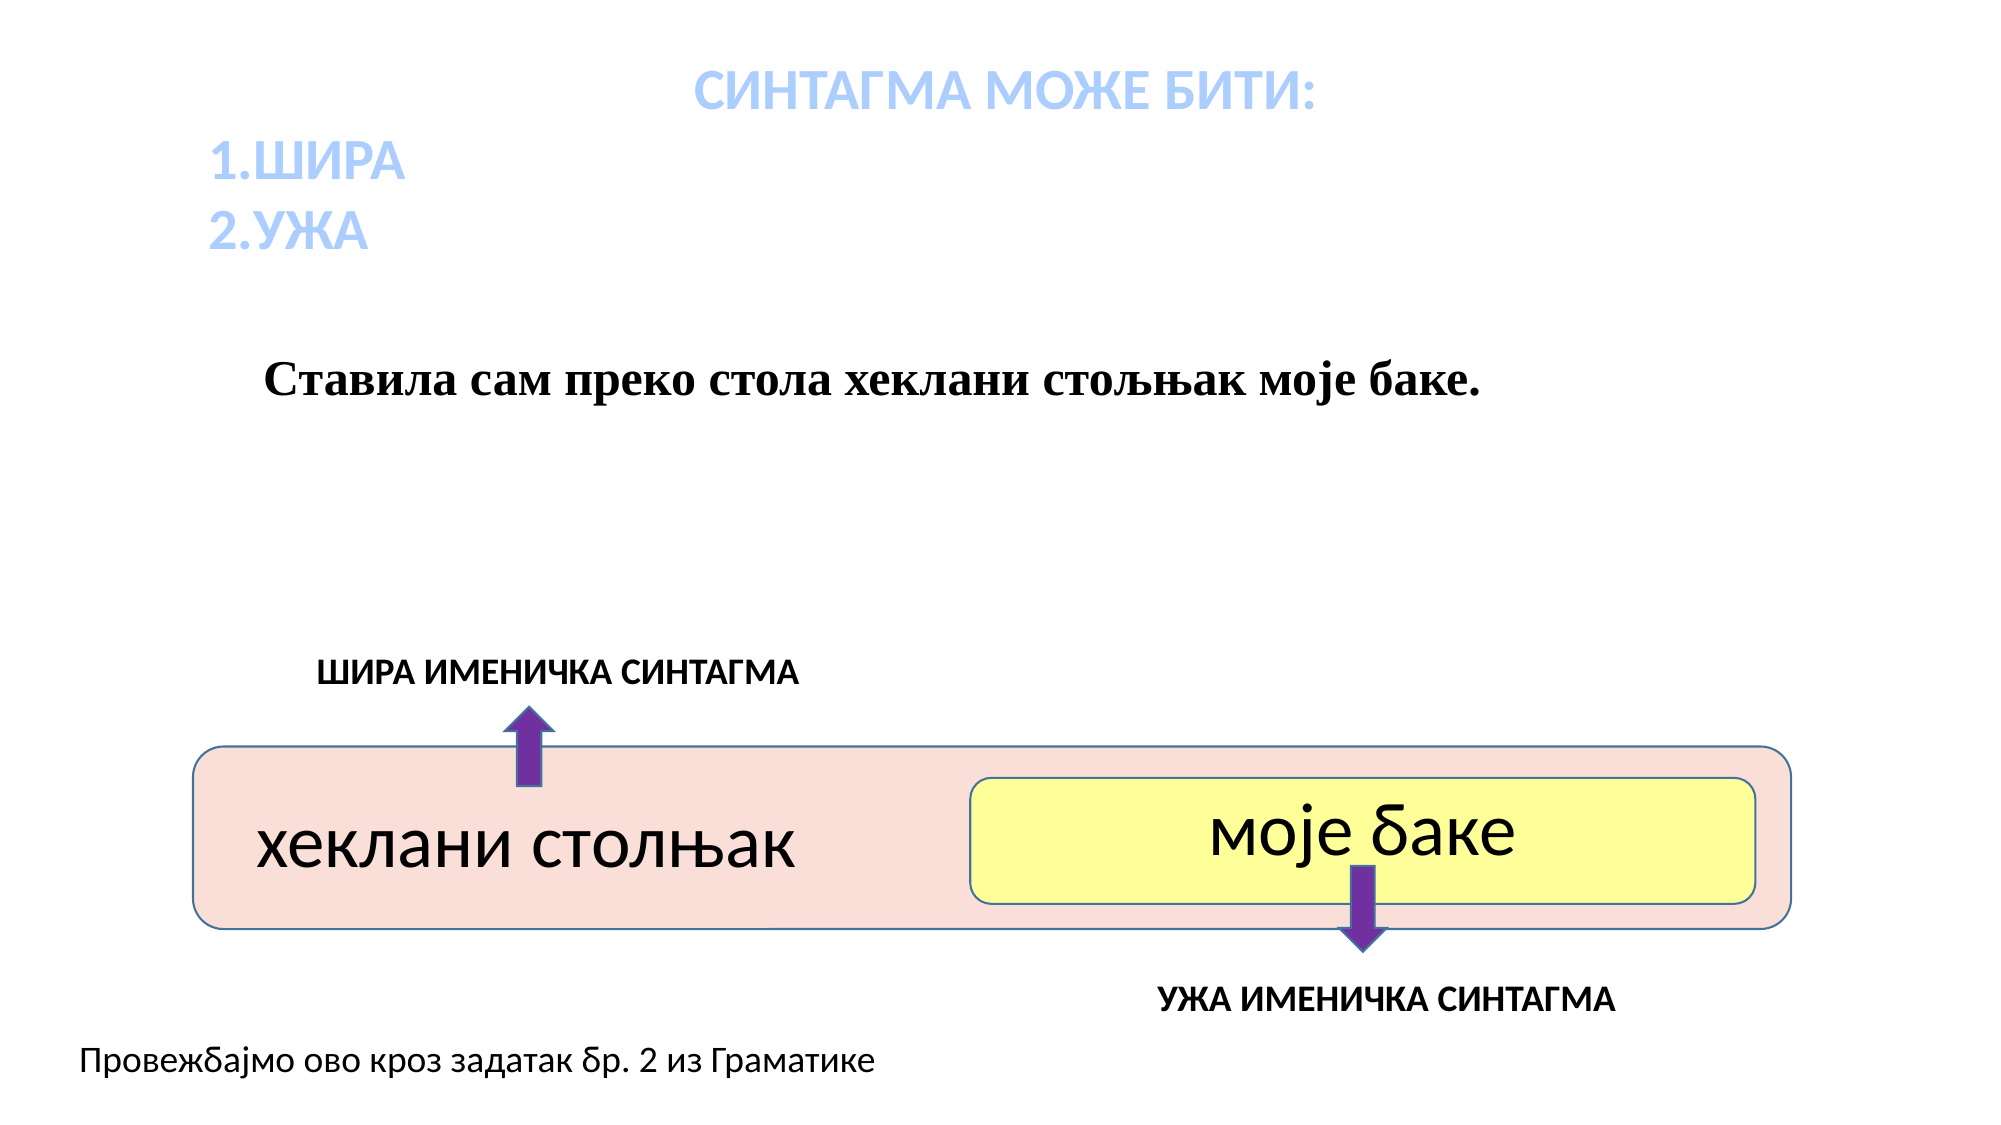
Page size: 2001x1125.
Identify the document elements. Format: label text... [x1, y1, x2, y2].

text_box [1336, 864, 1390, 954]
text_box [969, 776, 1349, 905]
text_box [502, 705, 556, 788]
text_box [191, 745, 1793, 931]
text_box [1376, 776, 1757, 905]
text_box Ставила сам преко стола хеклани стољњак моје баке. [248, 337, 1497, 413]
text_box ШИРА ИМЕНИЧКА СИНТАГМА [301, 639, 1537, 700]
text_box моје баке [1026, 772, 1699, 878]
text_box УЖА ИМЕНИЧКА СИНТАГМА [964, 966, 1809, 1027]
text_box хеклани столњак [241, 784, 883, 890]
text_box Провежбајмо ово кроз задатак бр. 2 из Граматике [64, 1027, 892, 1088]
text_box СИНТАГМА МОЖЕ БИТИ: 1.ШИРА 2.УЖА [193, 43, 1819, 409]
